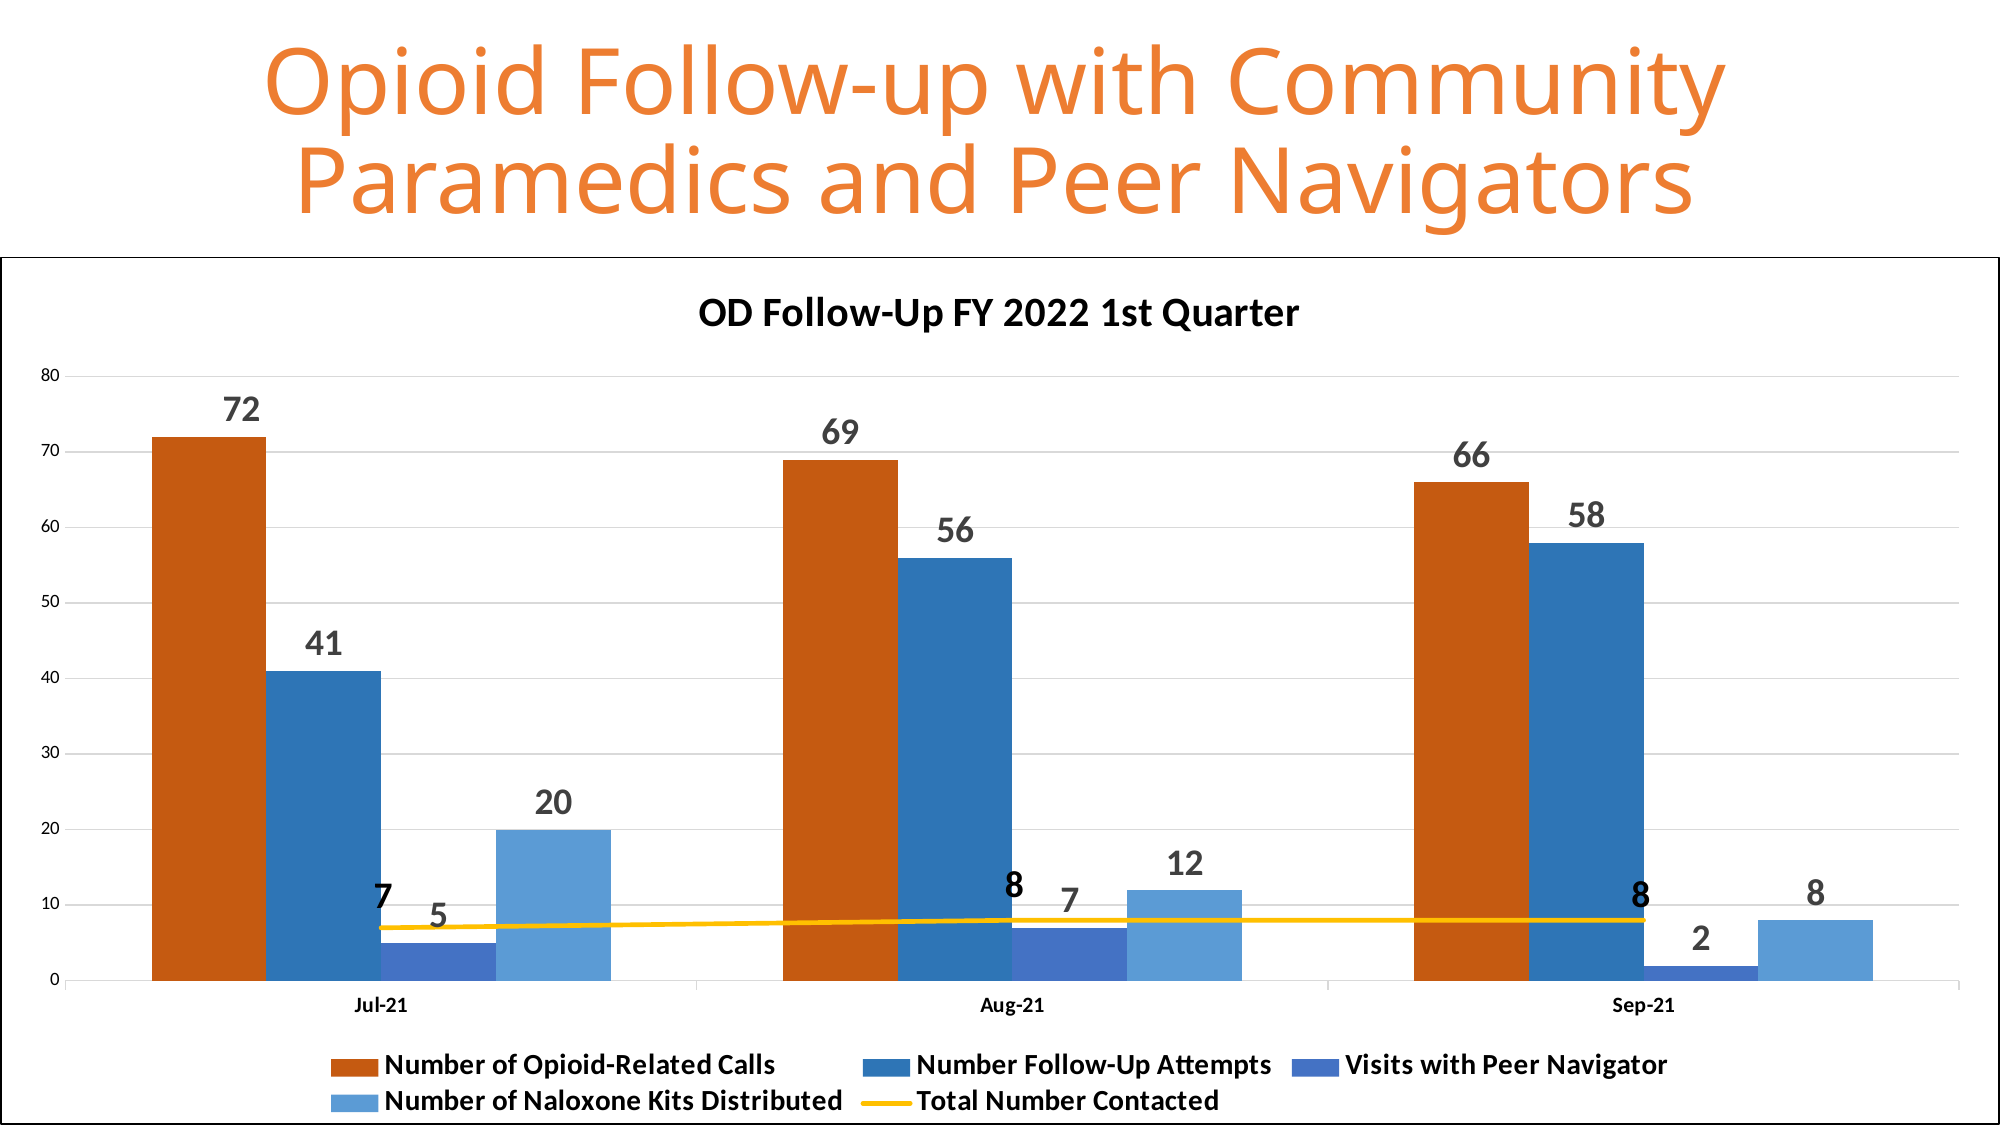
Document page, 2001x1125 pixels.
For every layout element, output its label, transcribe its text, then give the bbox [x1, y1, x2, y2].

chart [0, 256, 2000, 1125]
title Opioid Follow-up with Community Paramedics and Peer Navigators [78, 25, 1913, 243]
